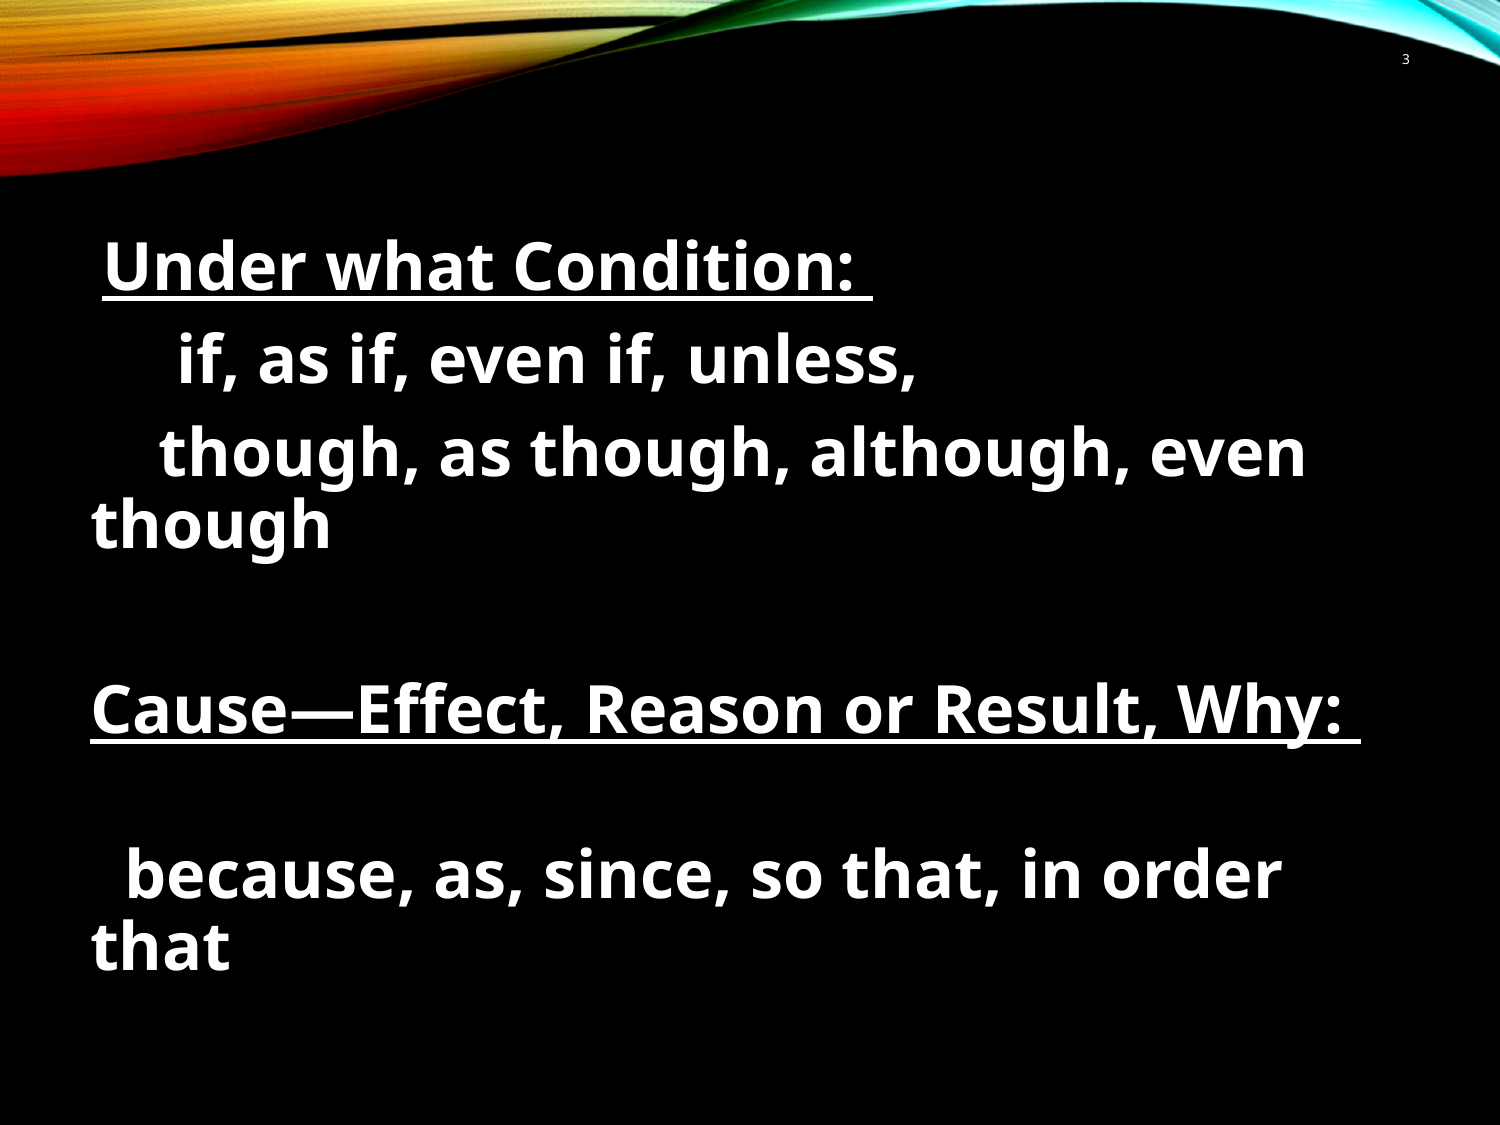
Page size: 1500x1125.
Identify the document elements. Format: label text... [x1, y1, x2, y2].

picture [0, 0, 1500, 178]
title 3 [75, 45, 1425, 75]
list Under what Condition: if, as if, even if, unless, though, as though, although, even though Cause—Effect, Reason or Result, Why: because, as, since, so that, in order that [75, 149, 1425, 1005]
